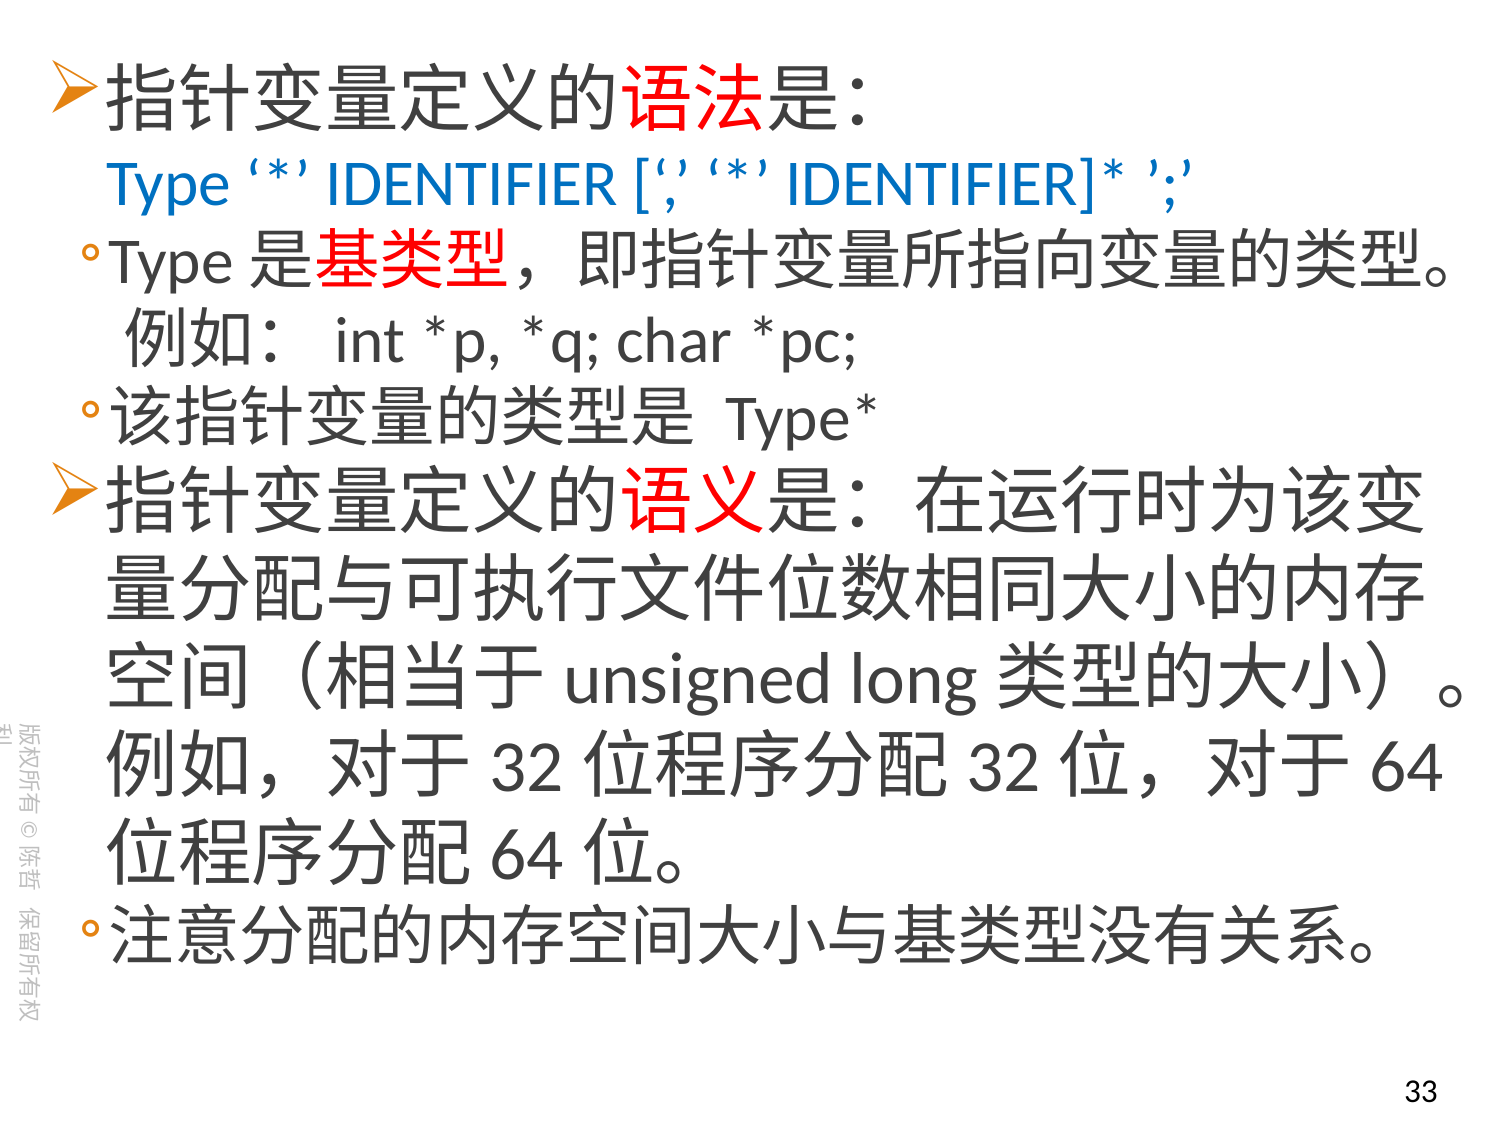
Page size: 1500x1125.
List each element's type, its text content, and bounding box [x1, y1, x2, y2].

slide_number 33 [1291, 1059, 1453, 1120]
list 指针变量定义的语法是： Type ‘*’ IDENTIFIER [‘,’ ‘*’ IDENTIFIER]* ’;’ Type是基类型，即指针变量所指向变量的类型。 例如：int *p, *q; char *pc; 该指针变量的类型是 Type* 指针变量定义的语义是：在运行时为该变量分配与可执行文件位数相同大小的内存空间（相当于unsigned long类型的大小）。例如，对于32位程序分配32位，对于64位程序分配64位。 注意分配的内存空间大小与基类型没有关系。 [46, 44, 1453, 1045]
